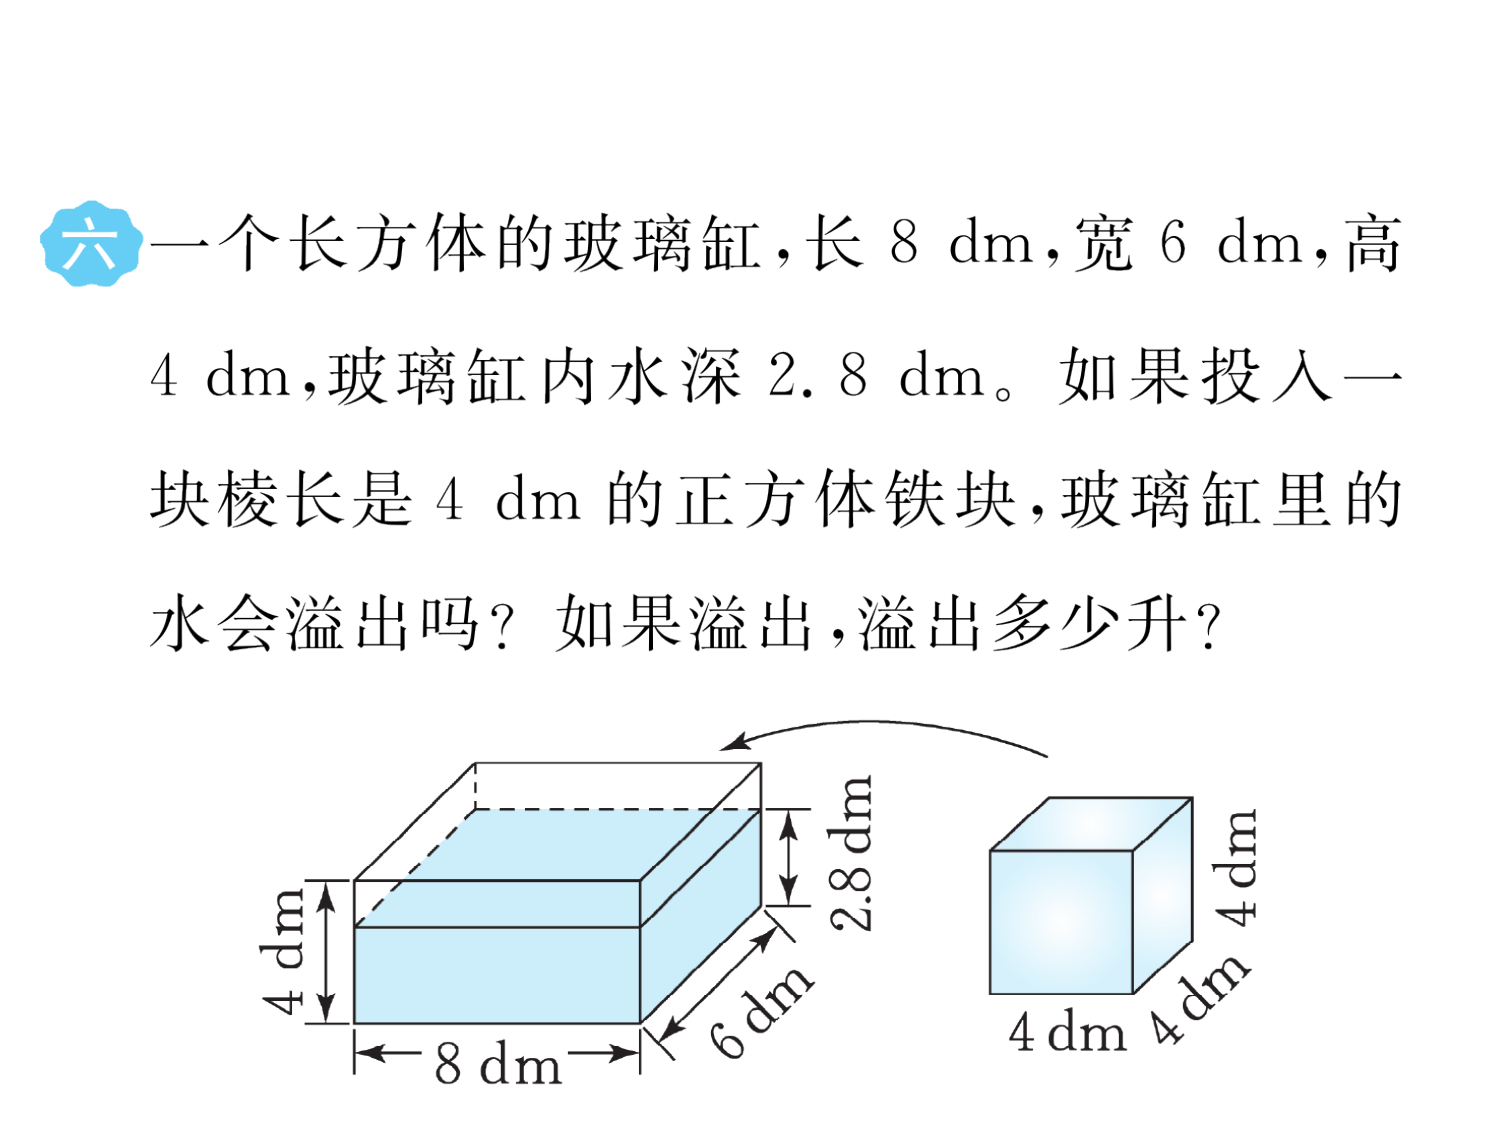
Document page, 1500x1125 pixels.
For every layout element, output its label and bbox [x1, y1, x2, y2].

picture [35, 177, 1449, 1122]
